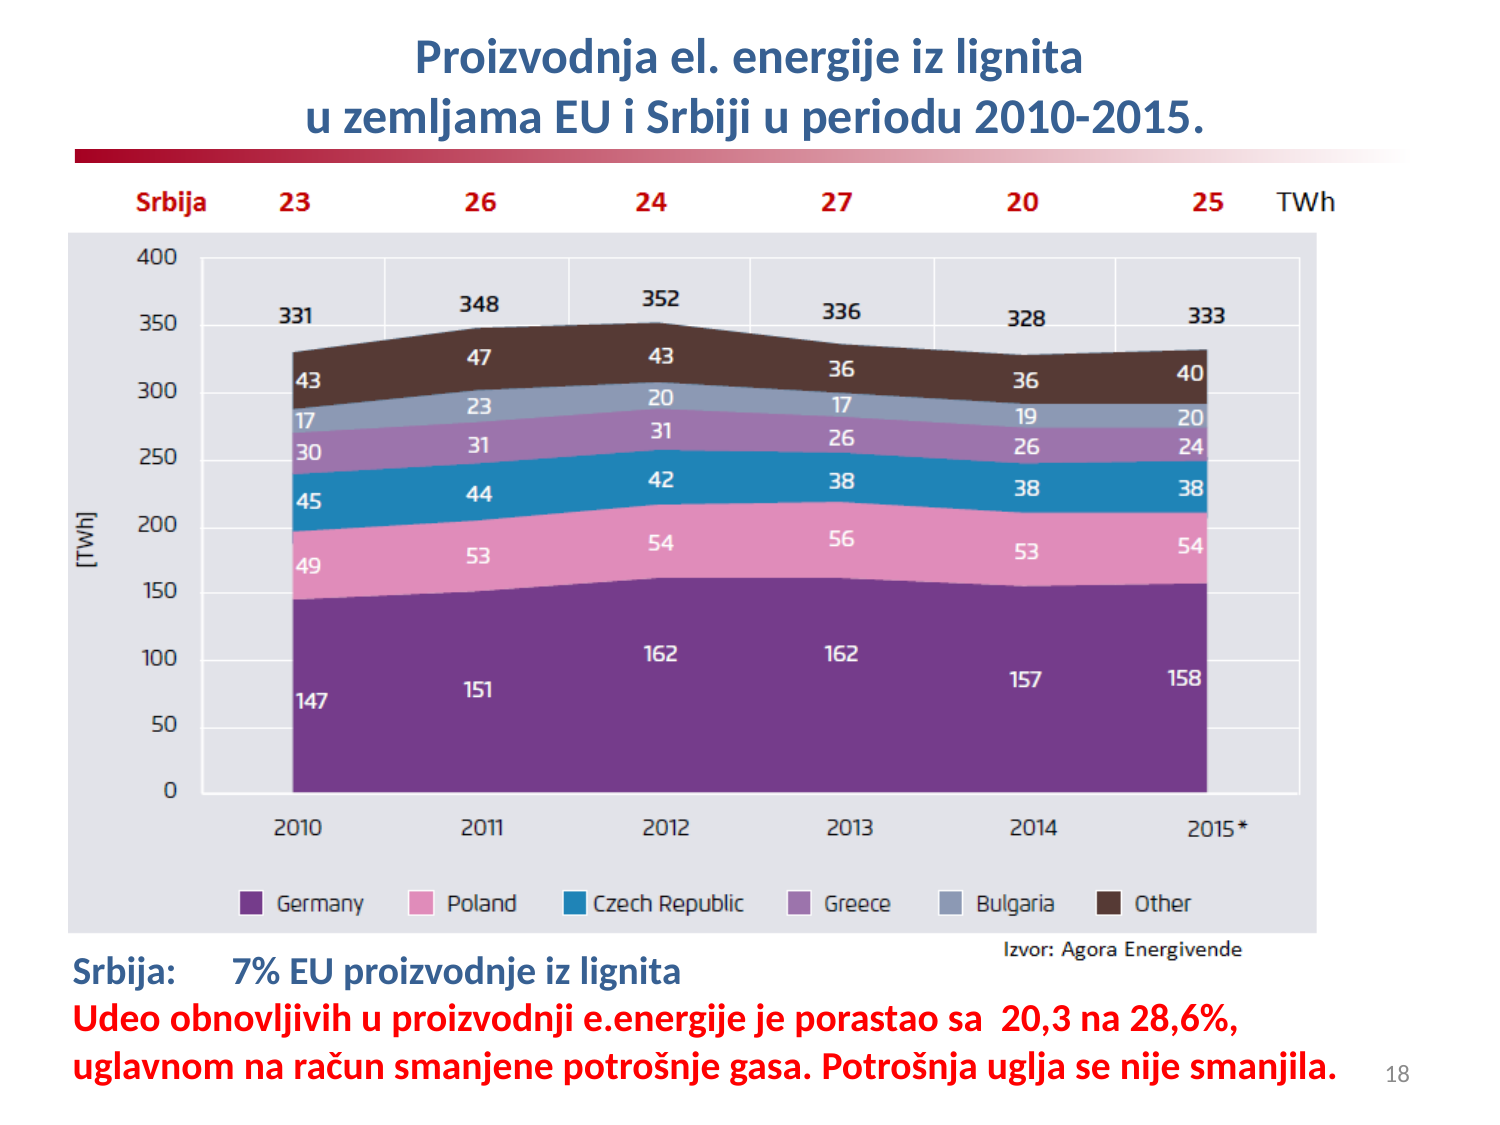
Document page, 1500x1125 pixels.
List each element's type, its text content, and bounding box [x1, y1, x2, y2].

slide_number 18 [1074, 1042, 1425, 1103]
text_box Srbija: 7% EU proizvodnje iz lignita Udeo obnovljivih u proizvodnji e.energije je porastao sa 20,3 na 28,6%, uglavnom na račun smanjene potrošnje gasa. Potrošnja uglja se nije smanjila. [57, 937, 1355, 1095]
picture [68, 174, 1363, 976]
text_box [74, 149, 1413, 163]
title Proizvodnja el. energije iz lignita u zemljama EU i Srbiji u periodu 2010-2015. [75, 24, 1425, 143]
